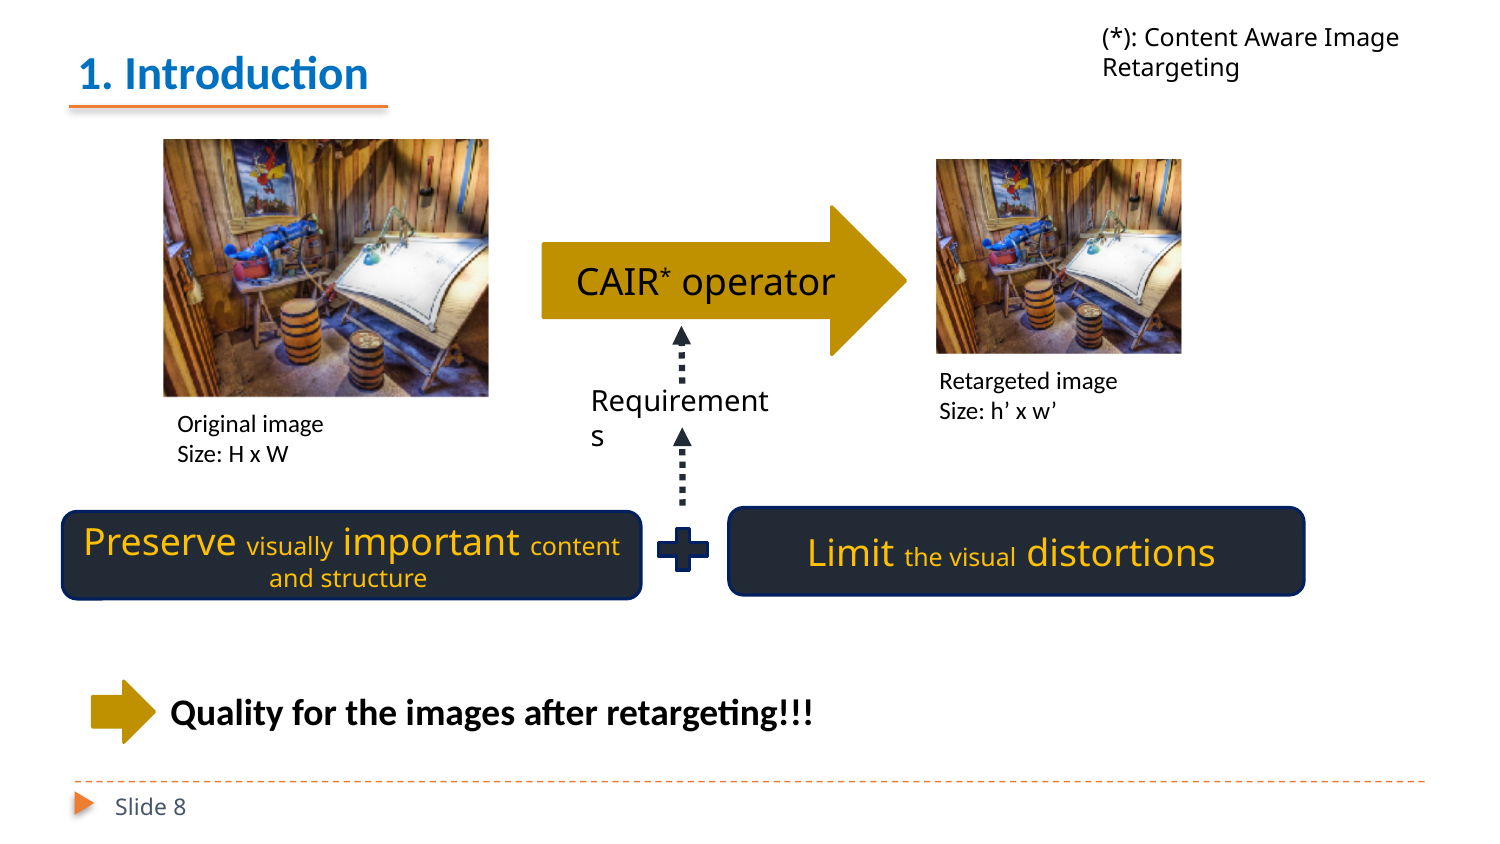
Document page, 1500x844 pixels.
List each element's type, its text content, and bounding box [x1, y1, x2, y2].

text_box Retargeted image Size: h’ x w’ [924, 357, 1250, 433]
text_box Original image Size: H x W [162, 400, 507, 475]
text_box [62, 507, 1305, 600]
text_box Quality for the images after retargeting!!! [155, 680, 863, 741]
picture [935, 159, 1186, 358]
text_box [90, 679, 155, 744]
text_box CAIR* operator [541, 205, 907, 357]
text_box (*): Content Aware Image Retargeting [1087, 14, 1500, 89]
picture [162, 139, 494, 403]
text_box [575, 325, 789, 506]
title 1. Introduction [62, 34, 1425, 107]
slide_number Slide 8 [100, 785, 426, 831]
